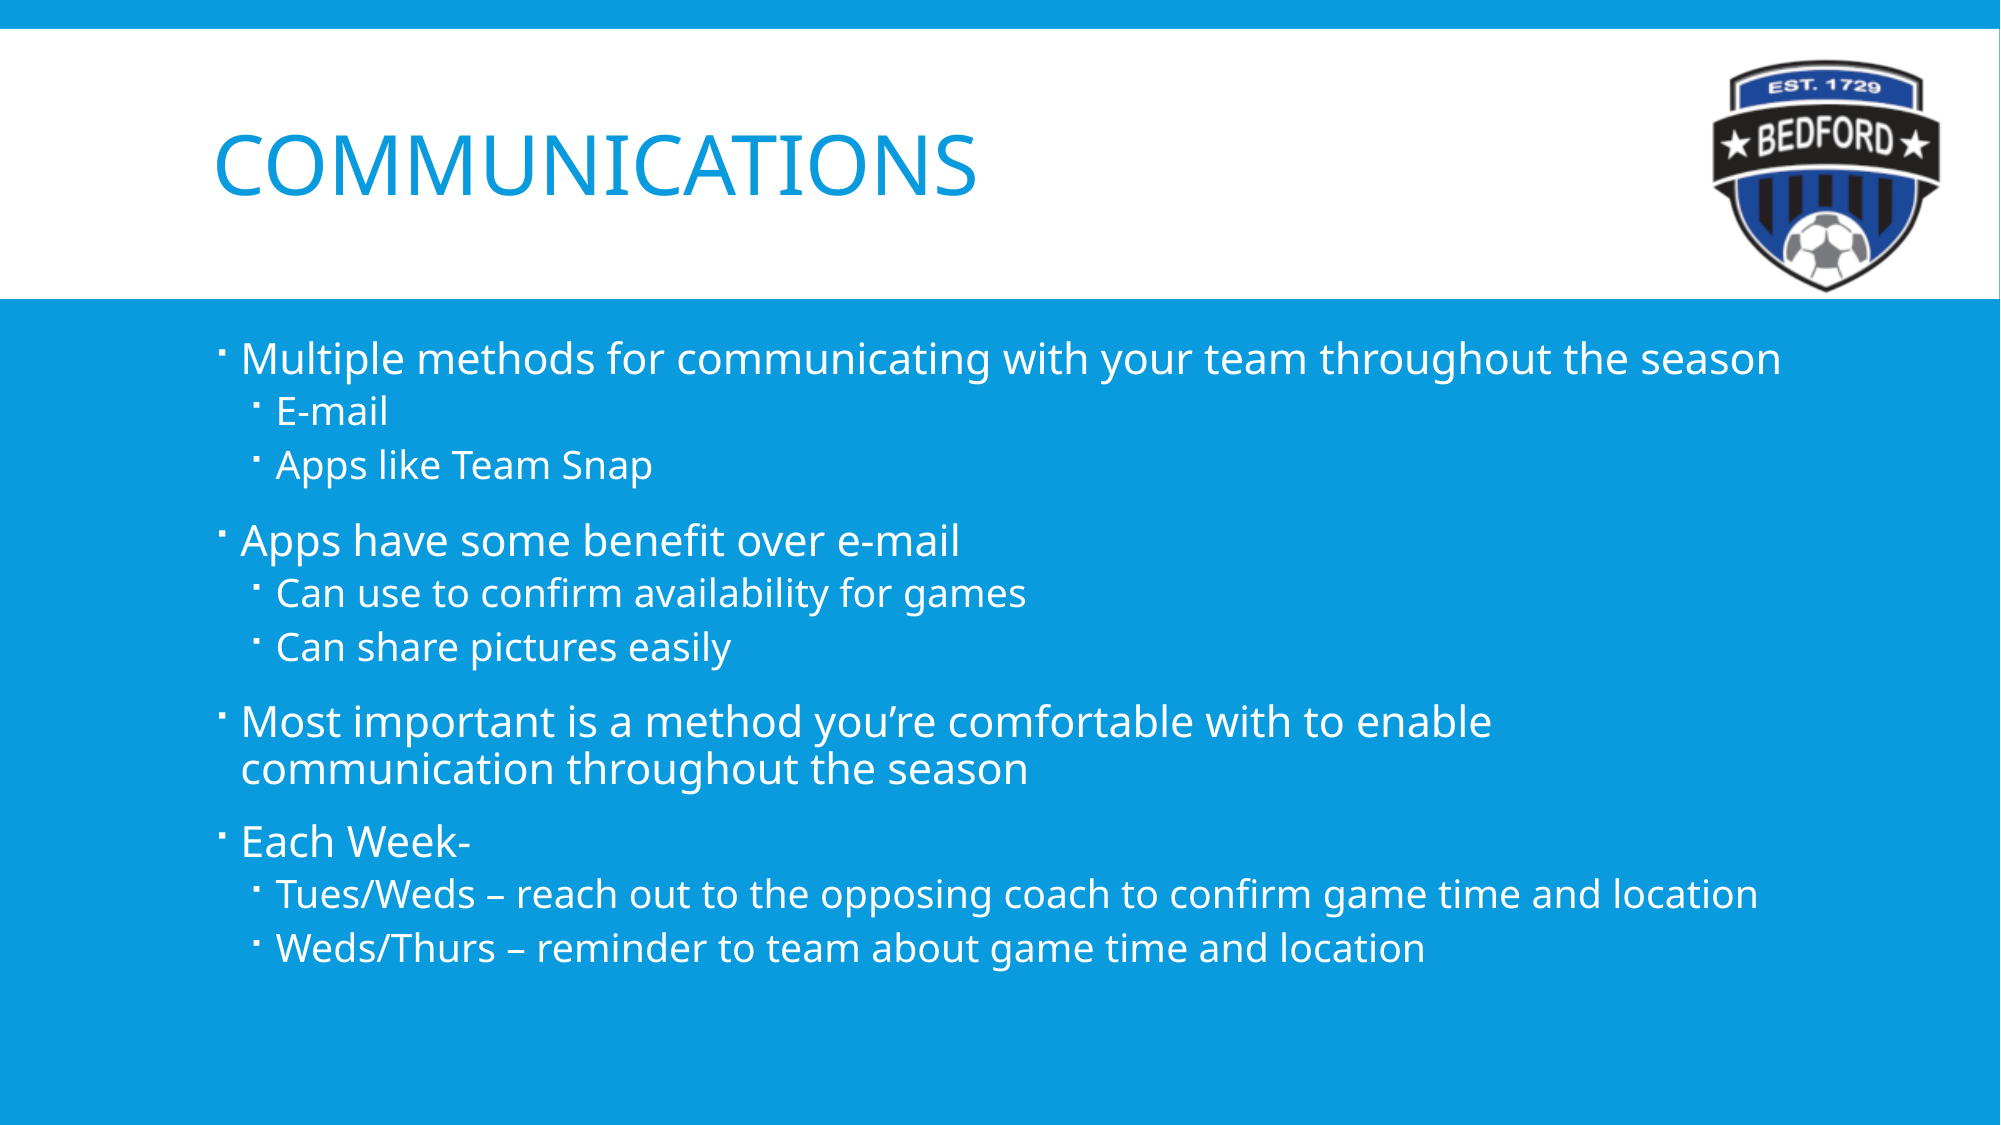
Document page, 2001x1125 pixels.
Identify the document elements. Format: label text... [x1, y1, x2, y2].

title Communications [197, 46, 1803, 295]
list Multiple methods for communicating with your team throughout the season E-mail Apps like Team Snap Apps have some benefit over e-mail Can use to confirm availability for games Can share pictures easily Most important is a method you’re comfortable with to enable communication throughout the season Each Week- Tues/Weds – reach out to the opposing coach to confirm game time and location Weds/Thurs – reminder to team about game time and location [197, 329, 1803, 1020]
picture [1705, 56, 1948, 298]
